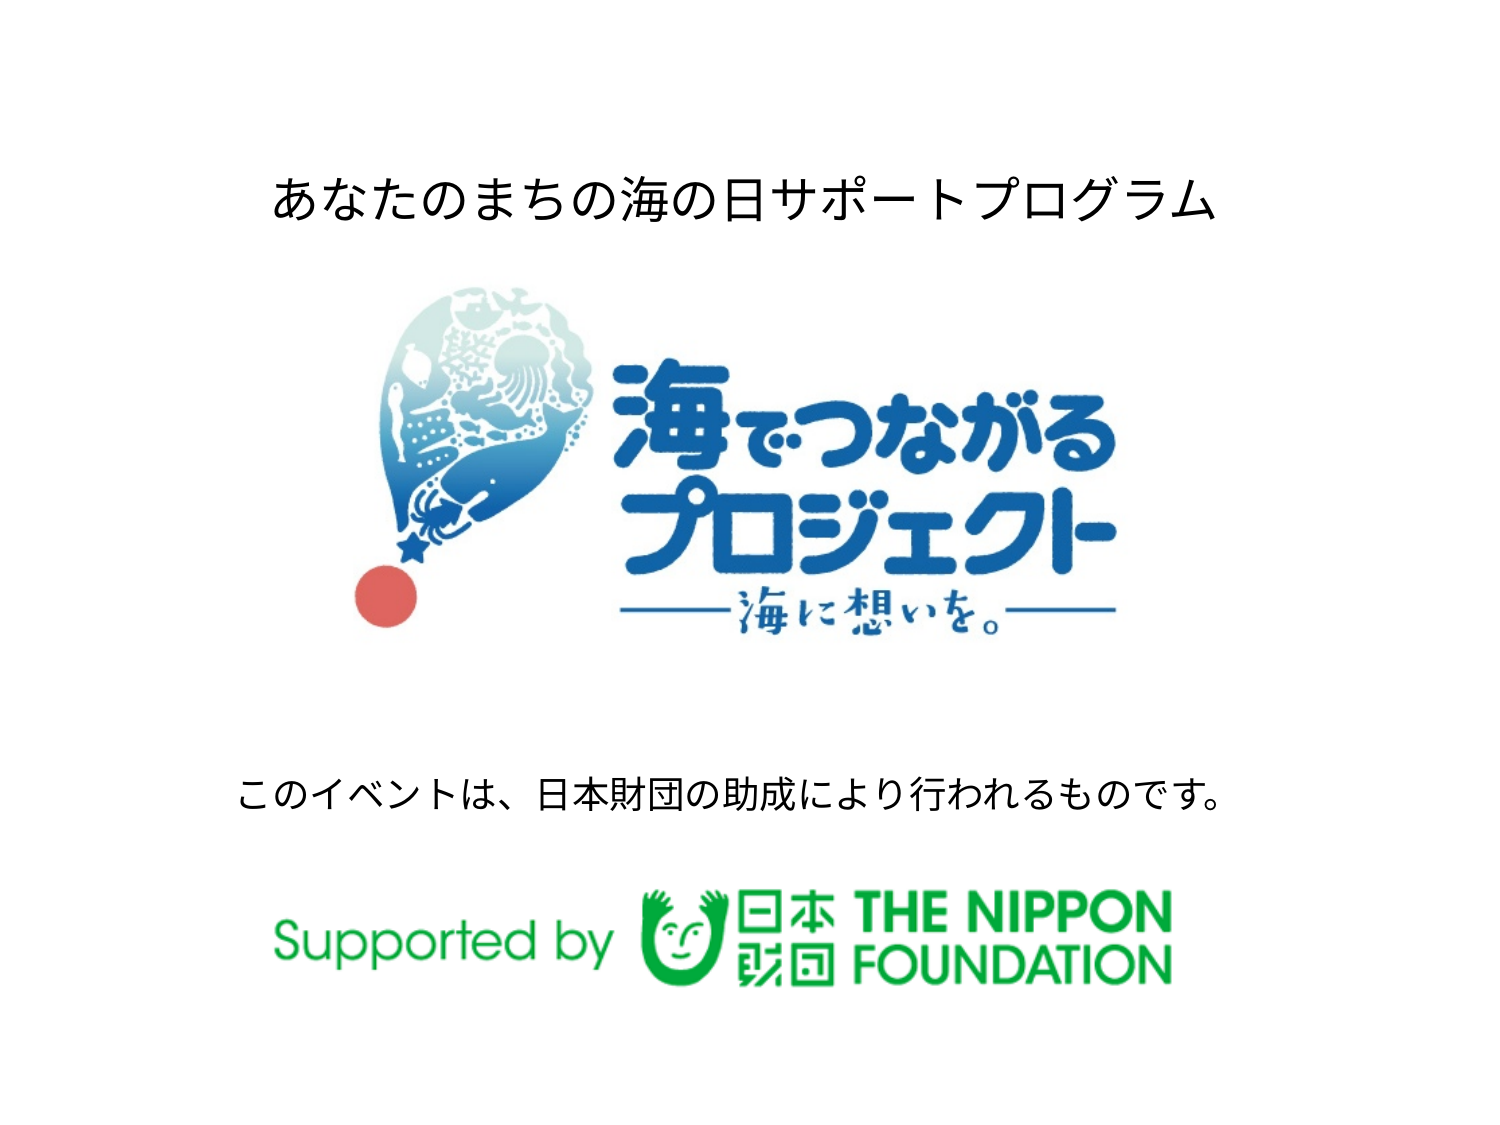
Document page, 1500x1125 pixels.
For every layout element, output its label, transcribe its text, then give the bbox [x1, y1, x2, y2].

text_box このイベントは、日本財団の助成により行われるものです。 [218, 763, 1258, 823]
picture [288, 255, 1153, 686]
picture [253, 869, 1192, 1008]
text_box あなたのまちの海の日サポートプログラム [242, 160, 1247, 236]
